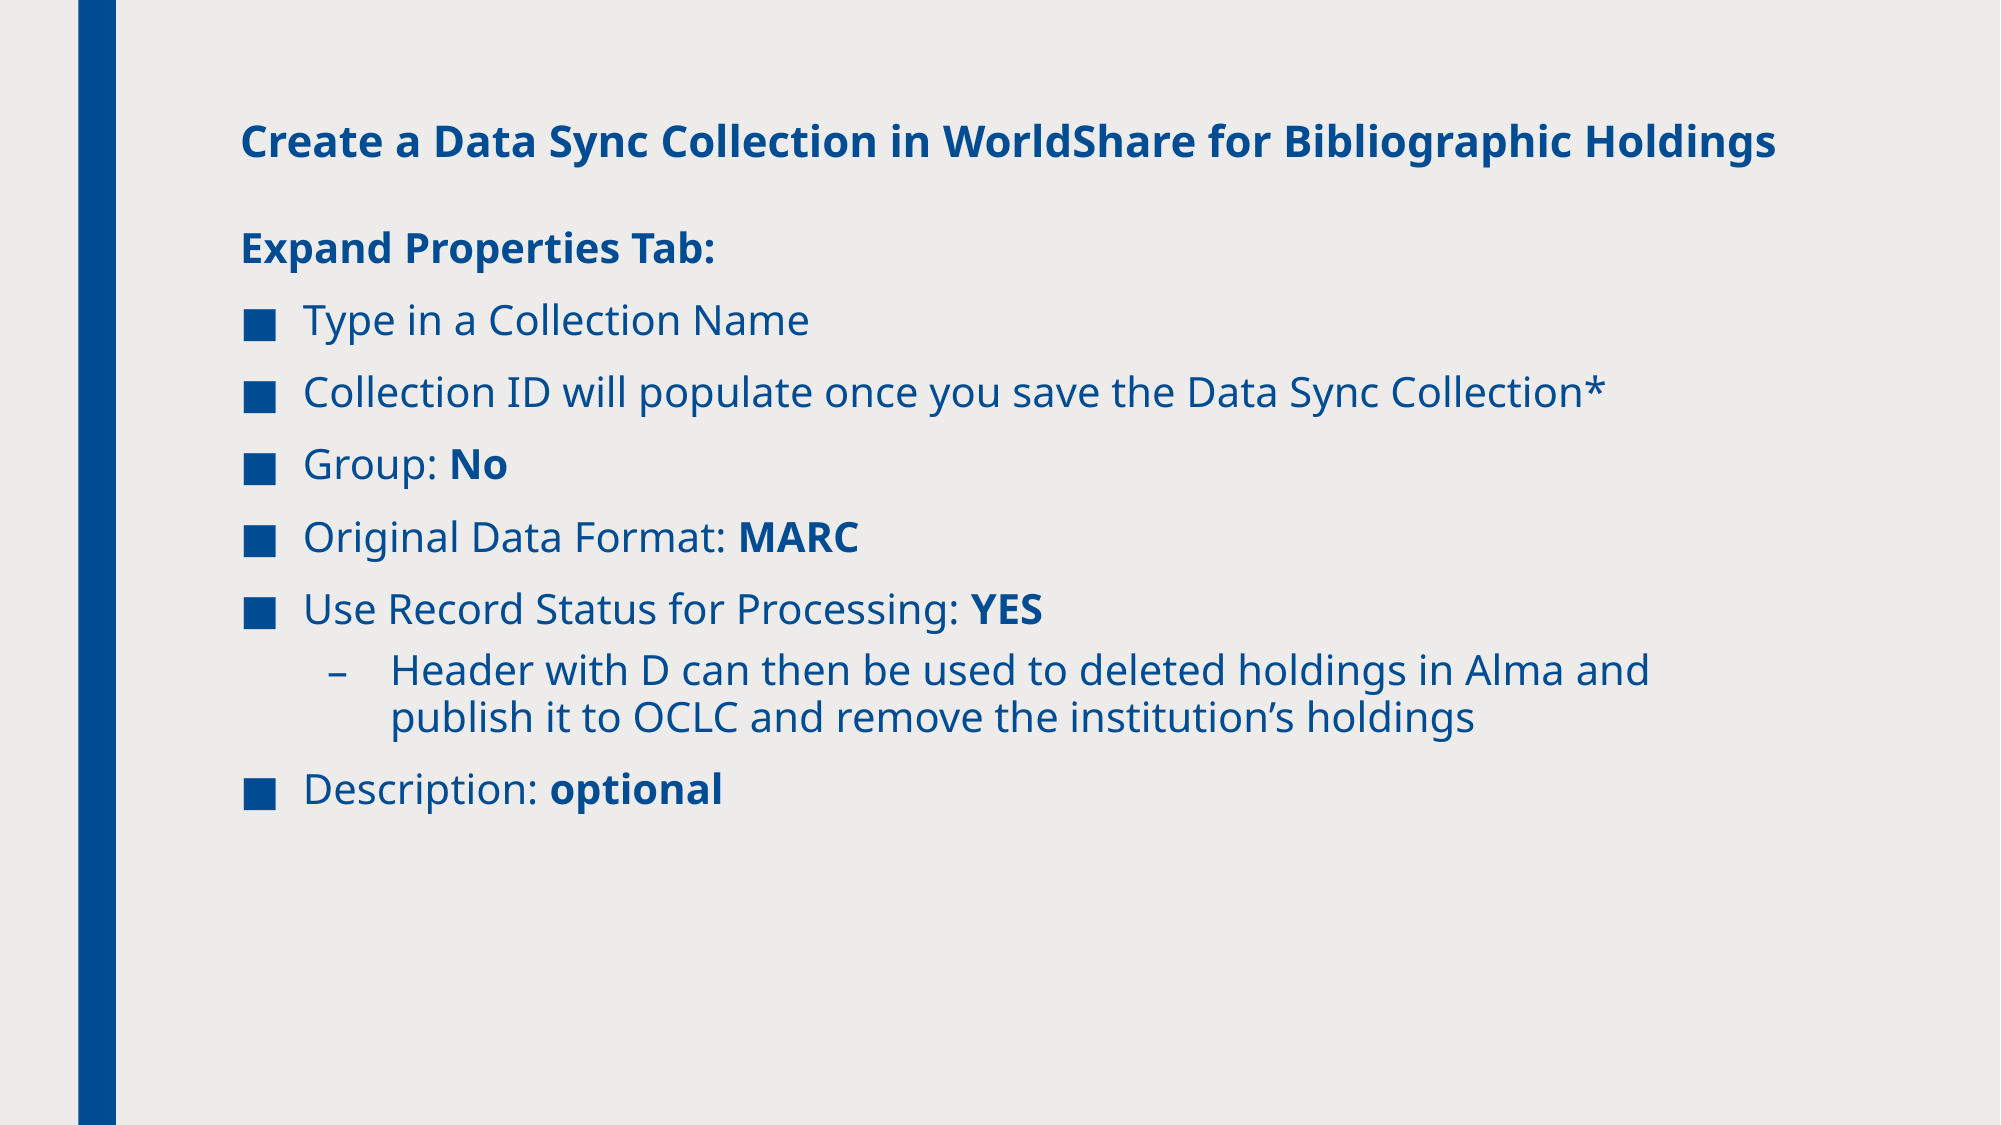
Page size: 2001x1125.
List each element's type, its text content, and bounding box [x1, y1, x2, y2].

title Create a Data Sync Collection in WorldShare for Bibliographic Holdings [225, 112, 1800, 204]
list Expand Properties Tab: Type in a Collection Name Collection ID will populate once you save the Data Sync Collection* Group: No Original Data Format: MARC Use Record Status for Processing: YES Header with D can then be used to deleted holdings in Alma and publish it to OCLC and remove the institution’s holdings Description: optional [225, 218, 1800, 1059]
